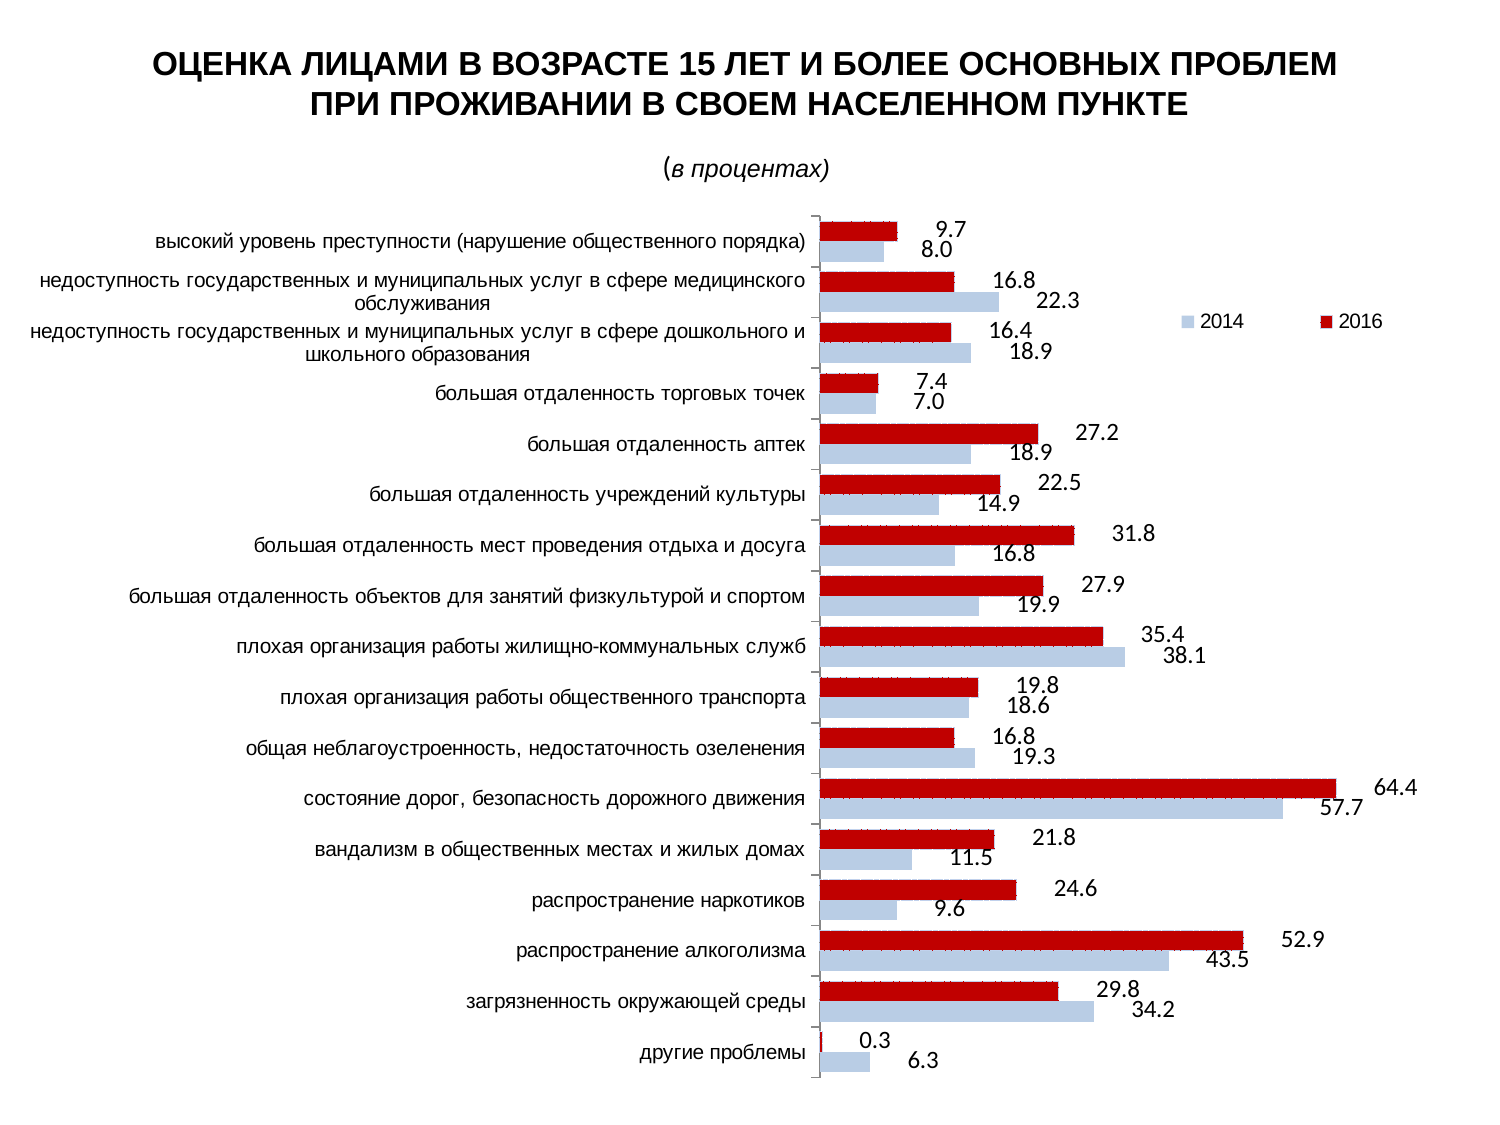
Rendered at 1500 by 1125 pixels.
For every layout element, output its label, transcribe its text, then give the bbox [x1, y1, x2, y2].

chart [23, 175, 1454, 1102]
text_box ОЦЕНКА ЛИЦАМИ В ВОЗРАСТЕ 15 ЛЕТ И БОЛЕЕ ОСНОВНЫХ ПРОБЛЕМ ПРИ ПРОЖИВАНИИ В СВОЕМ НАСЕЛЕННОМ ПУНКТЕ [0, 35, 1500, 130]
text_box (в процентах) [0, 140, 1500, 191]
